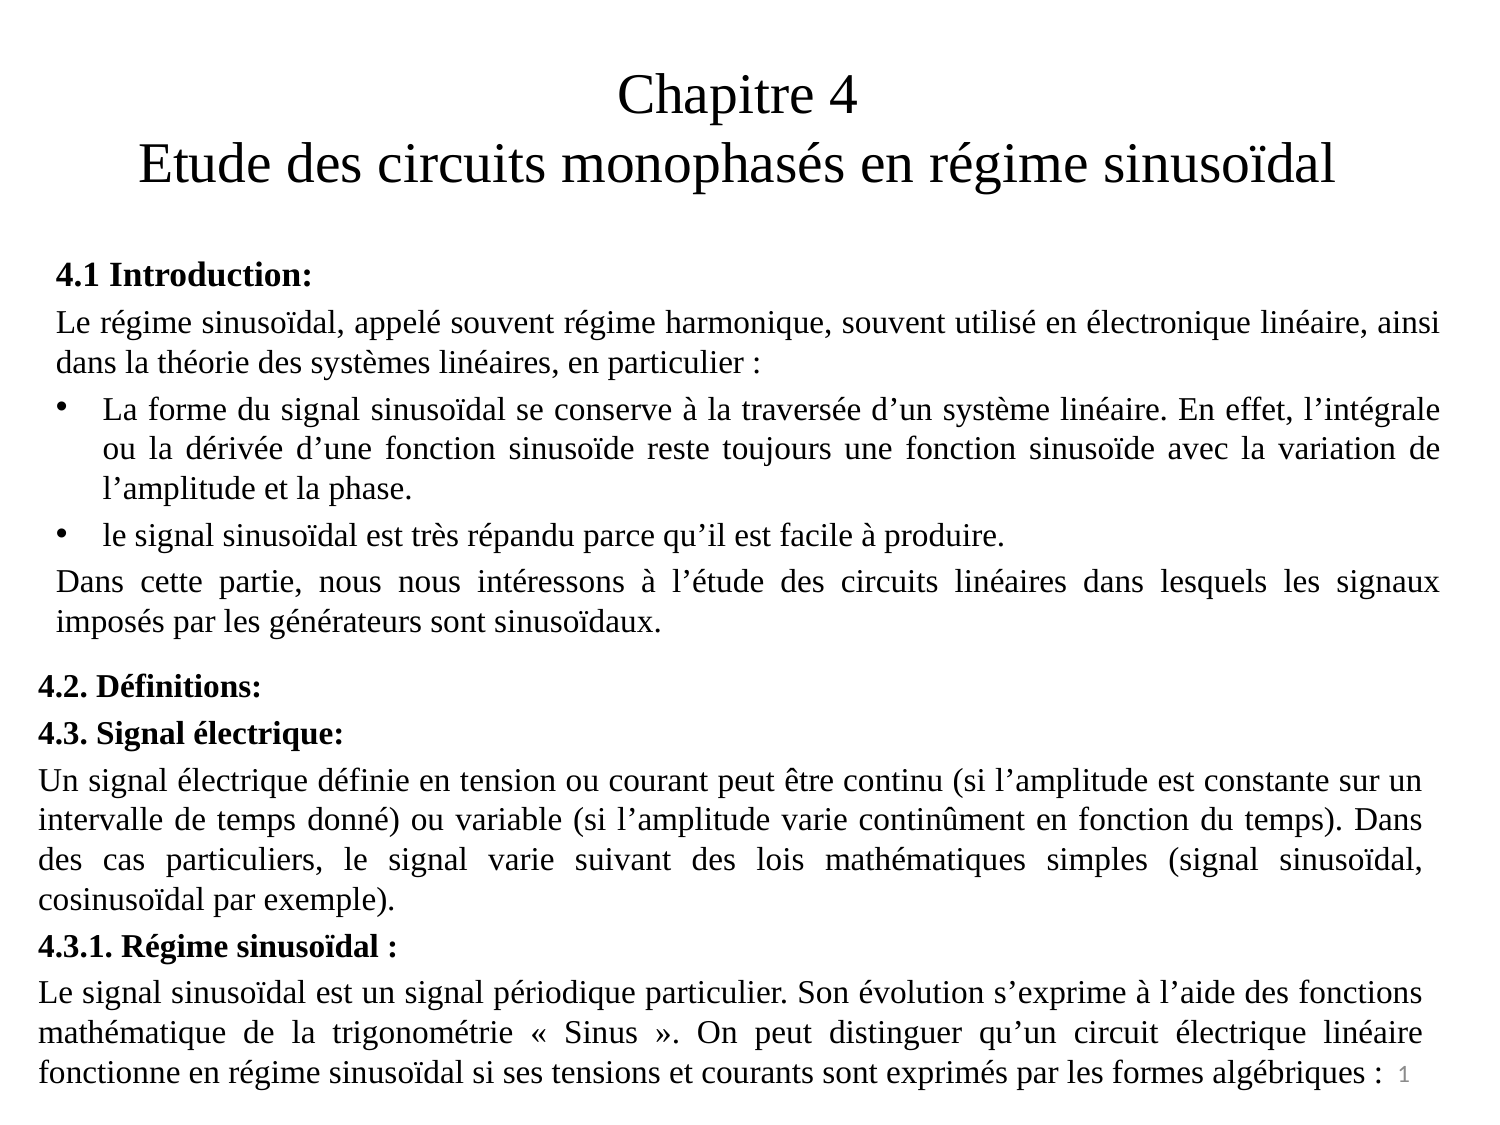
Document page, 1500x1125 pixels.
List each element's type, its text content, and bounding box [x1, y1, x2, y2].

slide_number 1 [1074, 1042, 1425, 1103]
text_box 4.2. Définitions: 4.3. Signal électrique: Un signal électrique définie en tension ou courant peut être continu (si l’amplitude est constante sur un intervalle de temps donné) ou variable (si l’amplitude varie continûment en fonction du temps). Dans des cas particuliers, le signal varie suivant des lois mathématiques simples (signal sinusoïdal, cosinusoïdal par exemple). 4.3.1. Régime sinusoïdal : Le signal sinusoïdal est un signal périodique particulier. Son évolution s’exprime à l’aide des fonctions mathématique de la trigonométrie « Sinus ». On peut distinguer qu’un circuit électrique linéaire fonctionne en régime sinusoïdal si ses tensions et courants sont exprimés par les formes algébriques : [23, 656, 1441, 1106]
subtitle 4.1 Introduction: Le régime sinusoïdal, appelé souvent régime harmonique, souvent utilisé en électronique linéaire, ainsi dans la théorie des systèmes linéaires, en particulier : La forme du signal sinusoïdal se conserve à la traversée d’un système linéaire. En effet, l’intégrale ou la dérivée d’une fonction sinusoïde reste toujours une fonction sinusoïde avec la variation de l’amplitude et la phase. le signal sinusoïdal est très répandu parce qu’il est facile à produire. Dans cette partie, nous nous intéressons à l’étude des circuits linéaires dans lesquels les signaux imposés par les générateurs sont sinusoïdaux. [40, 243, 1459, 659]
title Chapitre 4 Etude des circuits monophasés en régime sinusoïdal [100, 19, 1376, 232]
